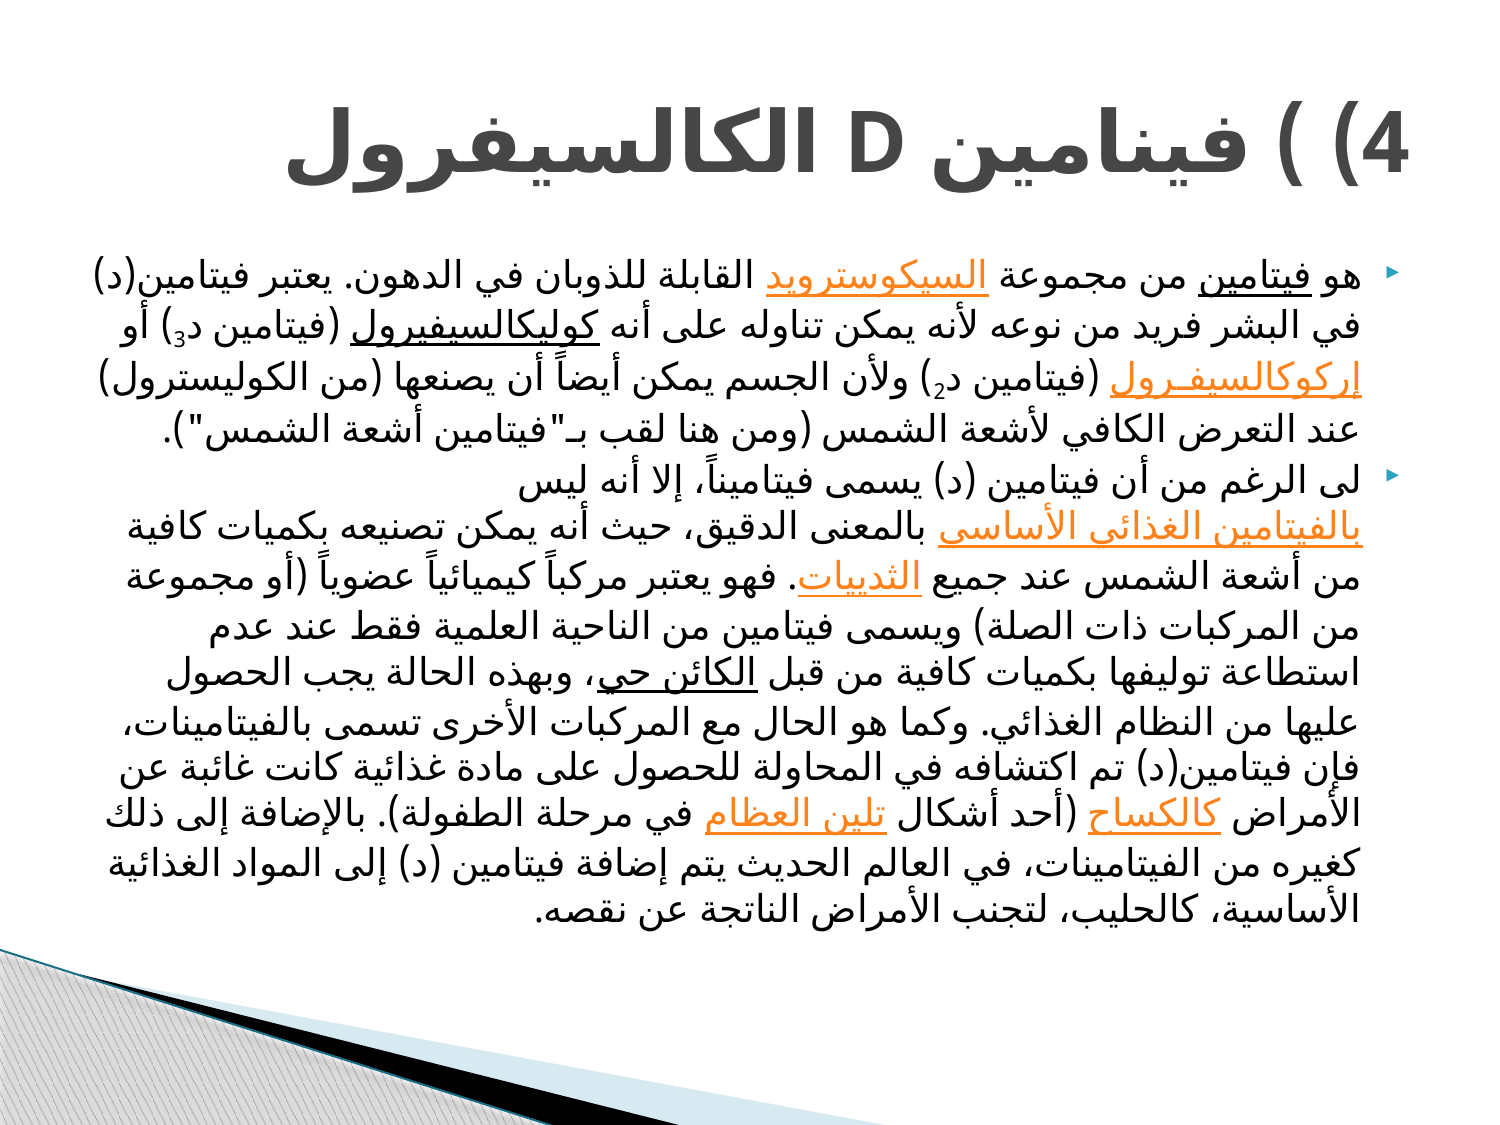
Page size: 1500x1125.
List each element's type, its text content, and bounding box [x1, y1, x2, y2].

title 4) ) فينامين D الكالسيفرول [75, 45, 1425, 233]
list هو فيتامين من مجموعة السيكوسترويد القابلة للذوبان في الدهون. يعتبر فيتامين(د) في البشر فريد من نوعه لأنه يمكن تناوله على أنه كوليكالسيفيرول (فيتامين د3) أو إركوكالسيفـرول (فيتامين د2) ولأن الجسم يمكن أيضاً أن يصنعها (من الكوليسترول) عند التعرض الكافي لأشعة الشمس (ومن هنا لقب بـ"فيتامين أشعة الشمس"). لى الرغم من أن فيتامين (د) يسمى فيتاميناً، إلا أنه ليس بالفيتامين الغذائي الأساسي بالمعنى الدقيق، حيث أنه يمكن تصنيعه بكميات كافية من أشعة الشمس عند جميع الثدييات. فهو يعتبر مركباً كيميائياً عضوياً (أو مجموعة من المركبات ذات الصلة) ويسمى فيتامين من الناحية العلمية فقط عند عدم استطاعة توليفها بكميات كافية من قبل الكائن حي، وبهذه الحالة يجب الحصول عليها من النظام الغذائي. وكما هو الحال مع المركبات الأخرى تسمى بالفيتامينات، فإن فيتامين(د) تم اكتشافه في المحاولة للحصول على مادة غذائية كانت غائبة عن الأمراض كالكساح (أحد أشكال تلين العظام في مرحلة الطفولة). بالإضافة إلى ذلك كغيره من الفيتامينات، في العالم الحديث يتم إضافة فيتامين (د) إلى المواد الغذائية الأساسية، كالحليب، لتجنب الأمراض الناتجة عن نقصه. [75, 243, 1425, 986]
